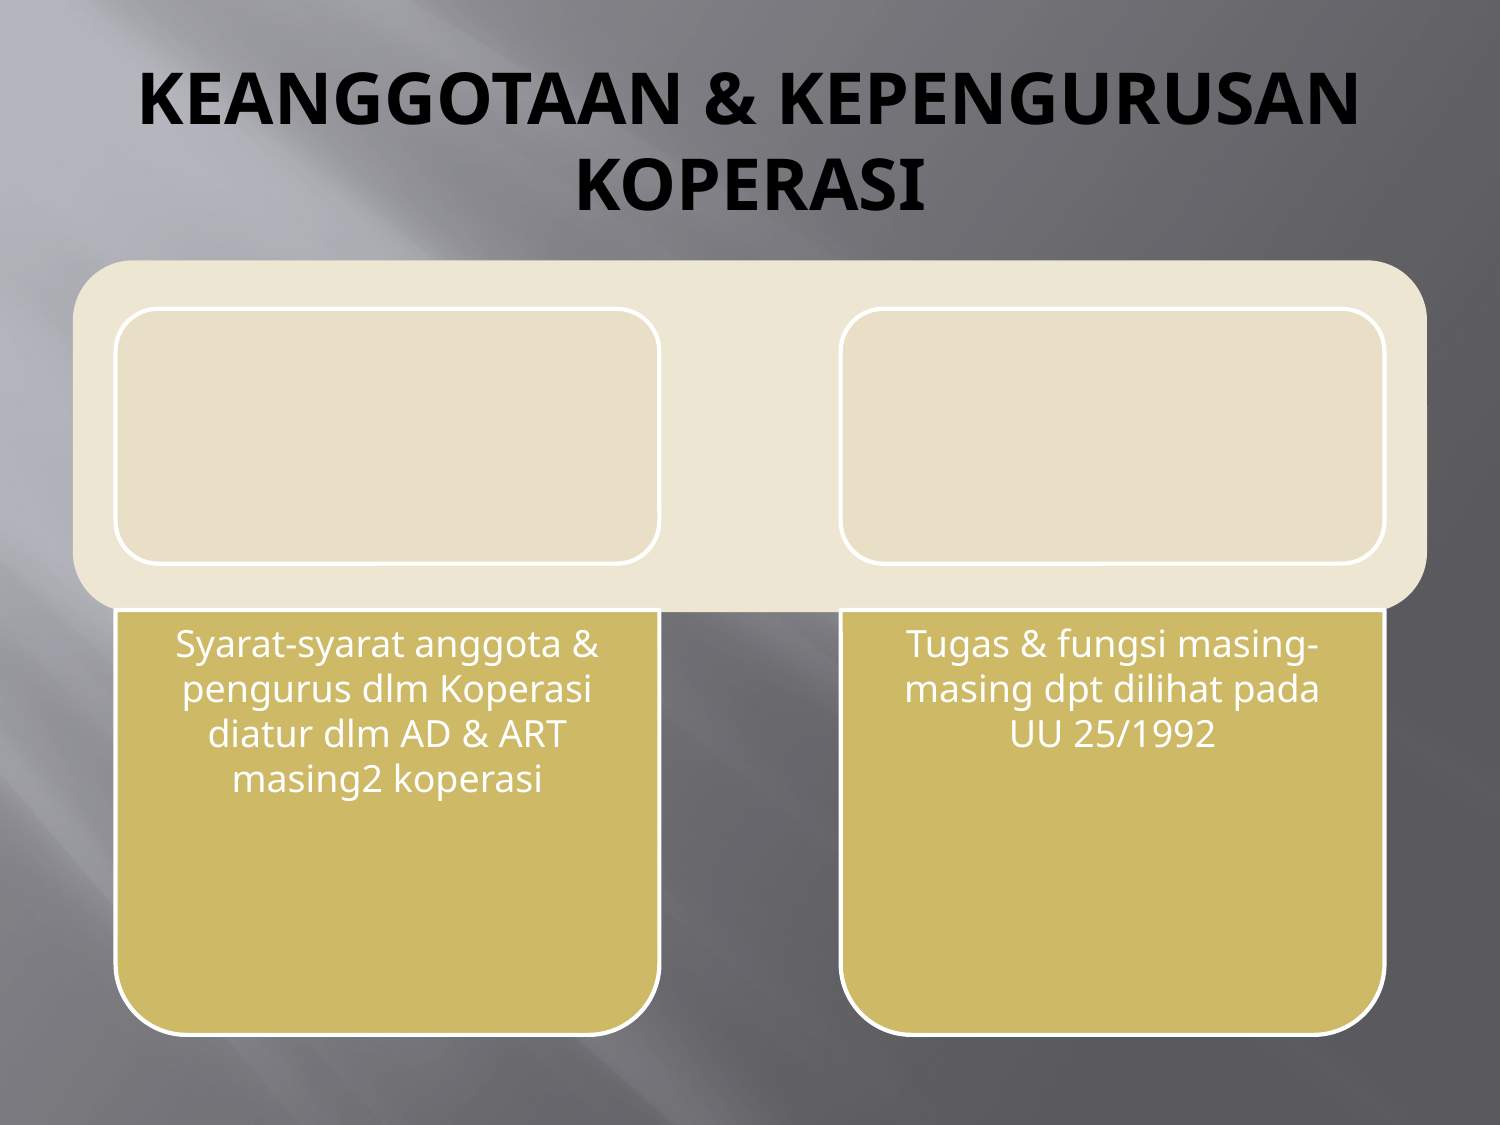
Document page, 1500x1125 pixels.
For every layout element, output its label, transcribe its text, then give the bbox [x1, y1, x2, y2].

title KEANGGOTAAN & KEPENGURUSAN KOPERASI [75, 45, 1425, 233]
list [74, 262, 1426, 1036]
